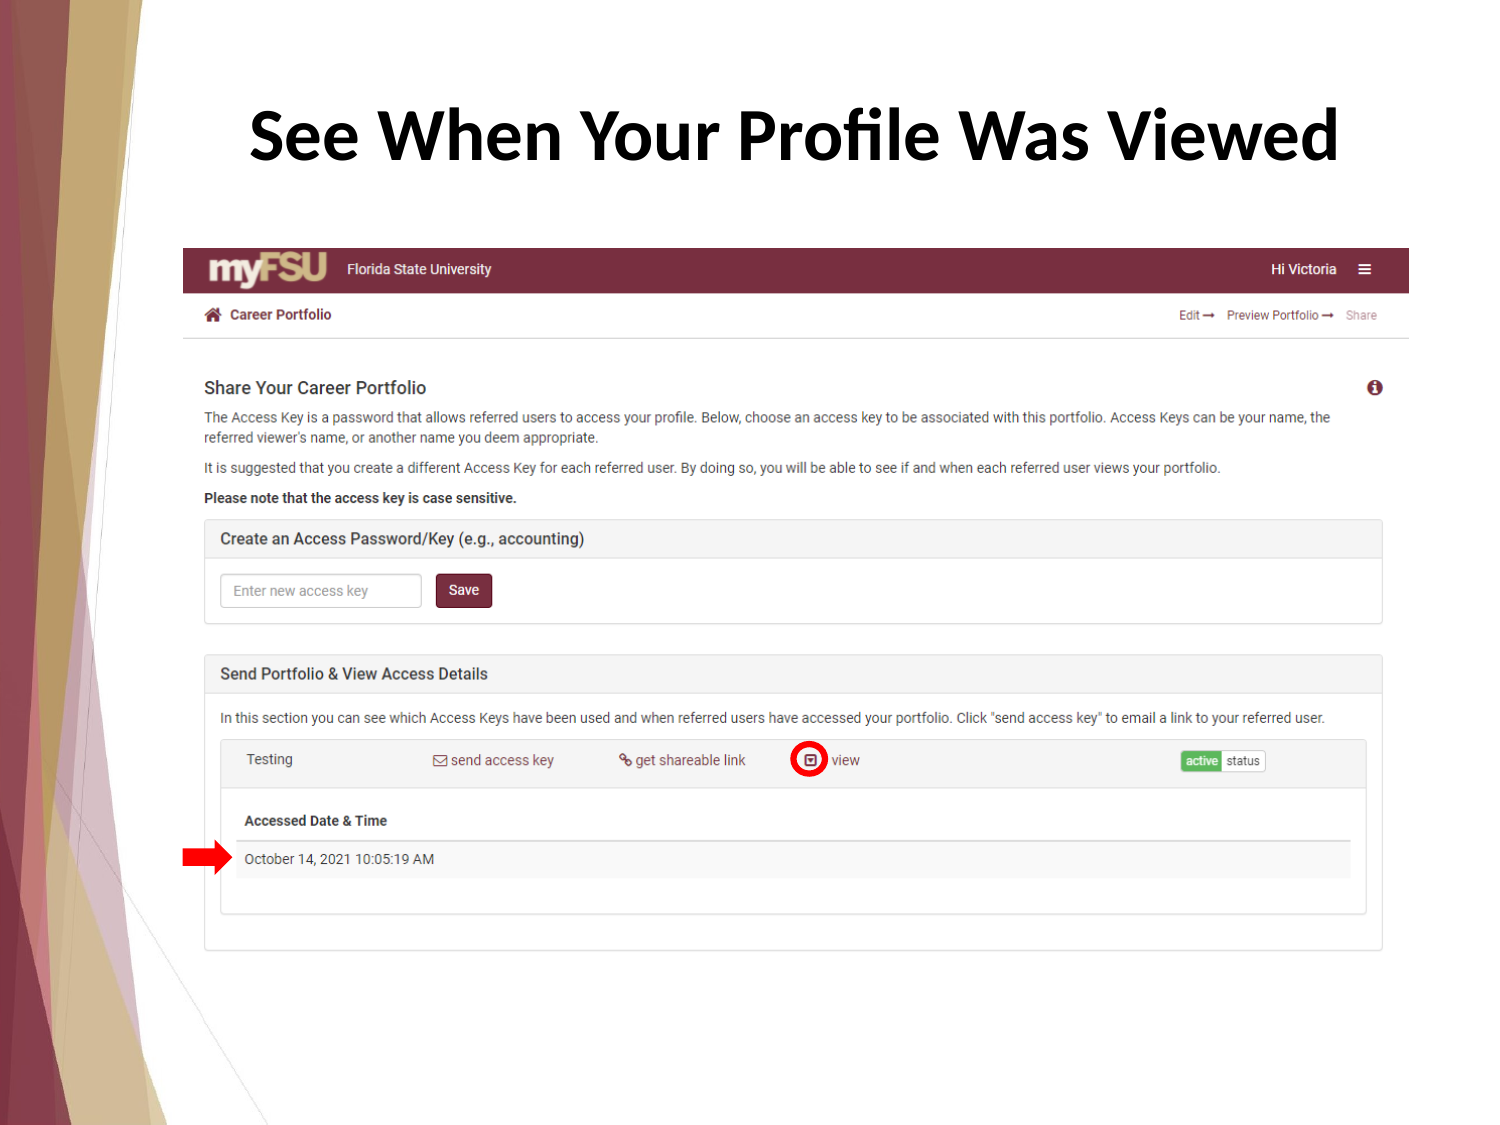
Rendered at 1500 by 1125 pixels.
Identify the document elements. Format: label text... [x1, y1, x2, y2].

title See When Your Profile Was Viewed [200, 88, 1391, 217]
picture [0, 0, 1409, 1125]
